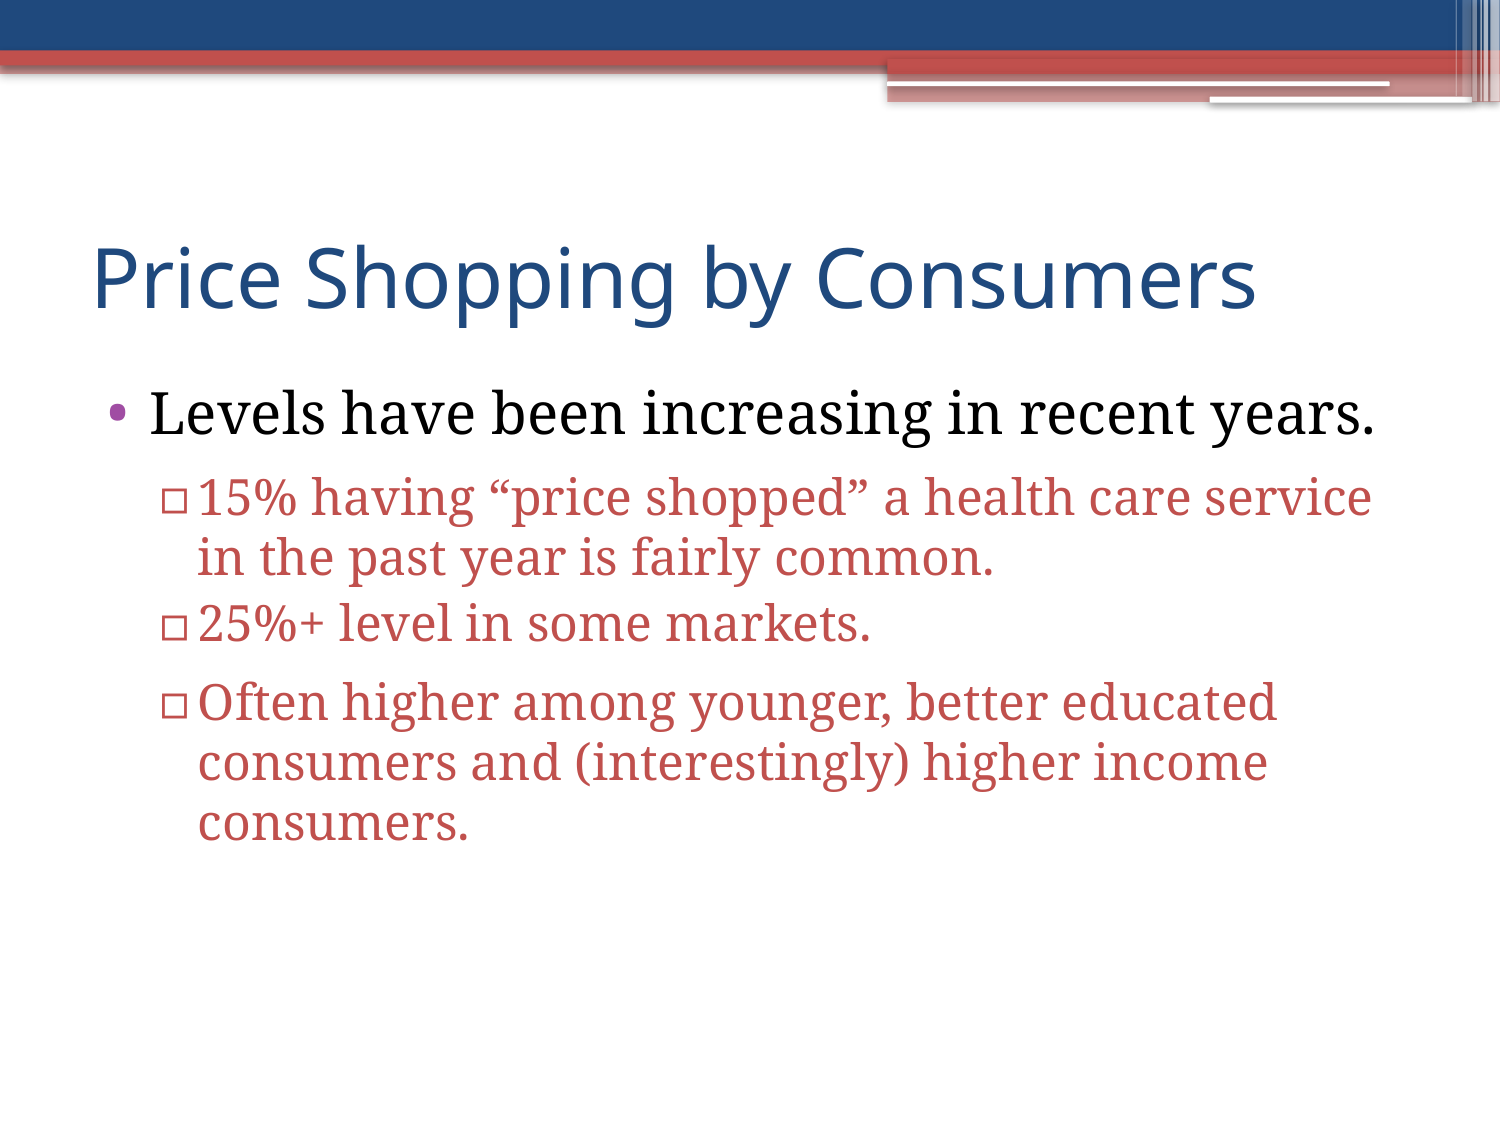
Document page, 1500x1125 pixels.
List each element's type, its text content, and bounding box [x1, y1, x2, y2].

list Levels have been increasing in recent years. 15% having “price shopped” a health care service in the past year is fairly common. 25%+ level in some markets. Often higher among younger, better educated consumers and (interestingly) higher income consumers. [74, 368, 1426, 1079]
title Price Shopping by Consumers [74, 187, 1426, 363]
